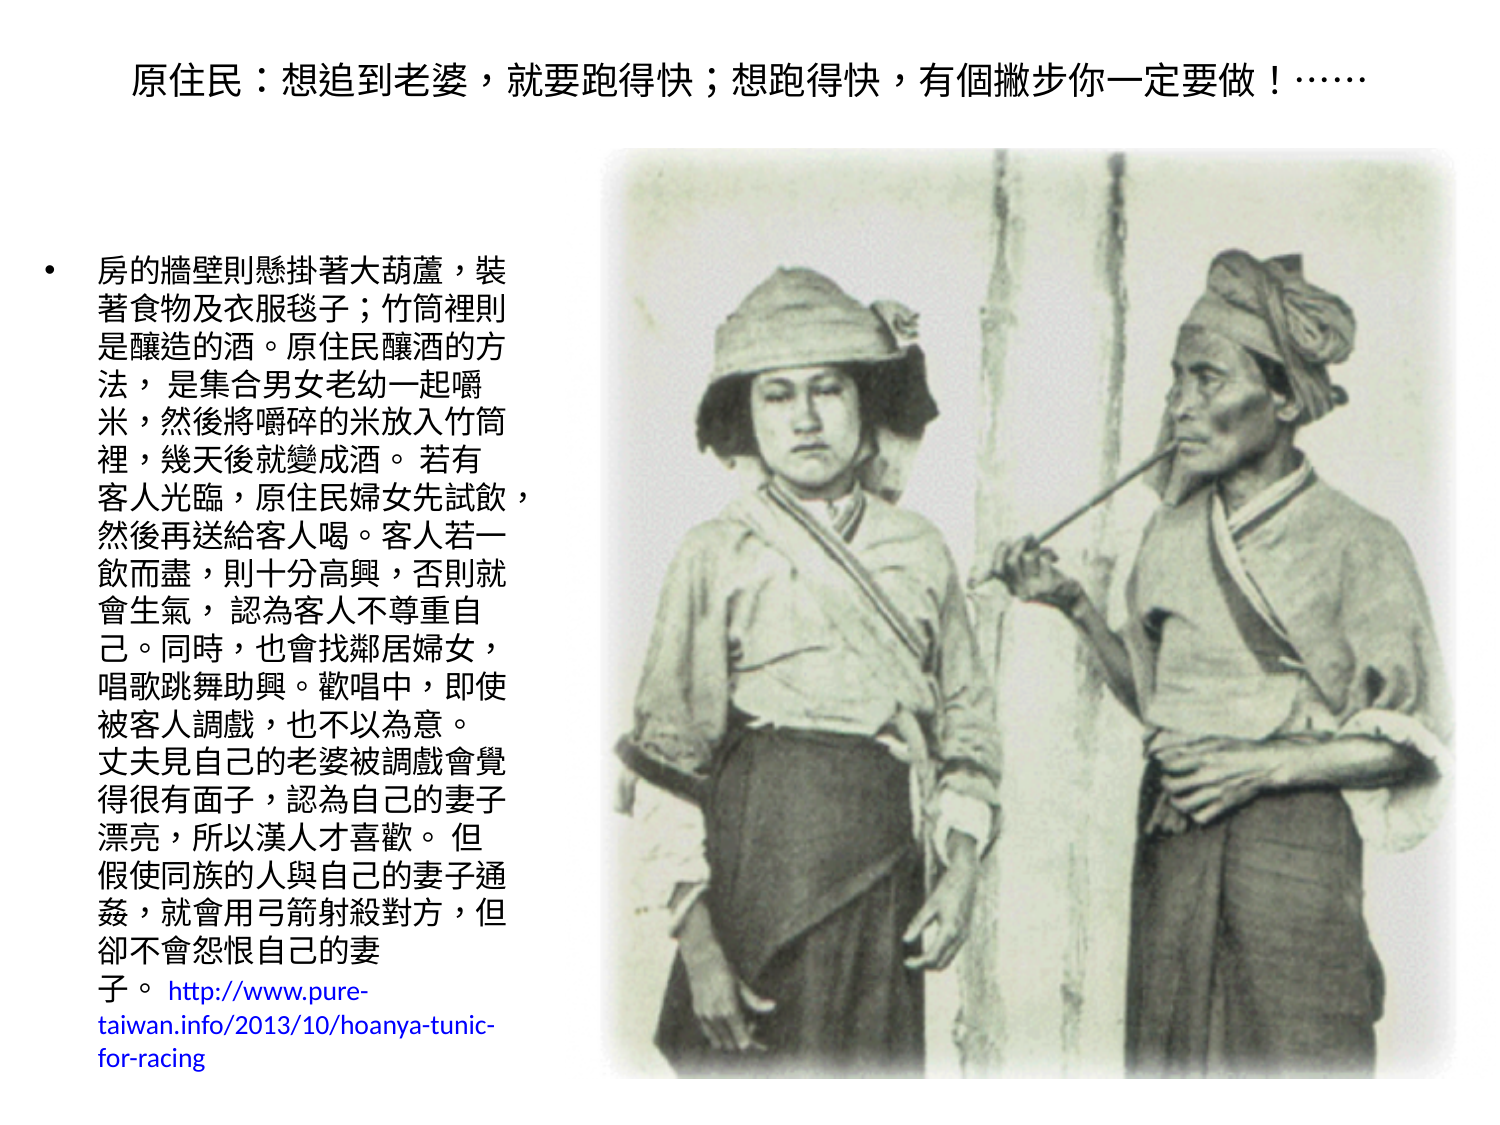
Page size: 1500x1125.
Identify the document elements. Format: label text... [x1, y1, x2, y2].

picture [564, 148, 1496, 1080]
title 原住民：想追到老婆，就要跑得快；想跑得快，有個撇步你一定要做！…… [75, 45, 1425, 114]
list 房的牆壁則懸掛著大葫蘆，裝著食物及衣服毯子；竹筒裡則是釀造的酒。原住民釀酒的方法， 是集合男女老幼一起嚼米，然後將嚼碎的米放入竹筒裡，幾天後就變成酒。 若有客人光臨，原住民婦女先試飲，然後再送給客人喝。客人若一飲而盡，則十分高興，否則就會生氣， 認為客人不尊重自己。同時，也會找鄰居婦女，唱歌跳舞助興。歡唱中，即使被客人調戲，也不以為意。 丈夫見自己的老婆被調戲會覺得很有面子，認為自己的妻子漂亮，所以漢人才喜歡。 但假使同族的人與自己的妻子通姦，就會用弓箭射殺對方，但卻不會怨恨自己的妻子。http://www.pure-taiwan.info/2013/10/hoanya-tunic-for-racing [29, 243, 526, 1106]
